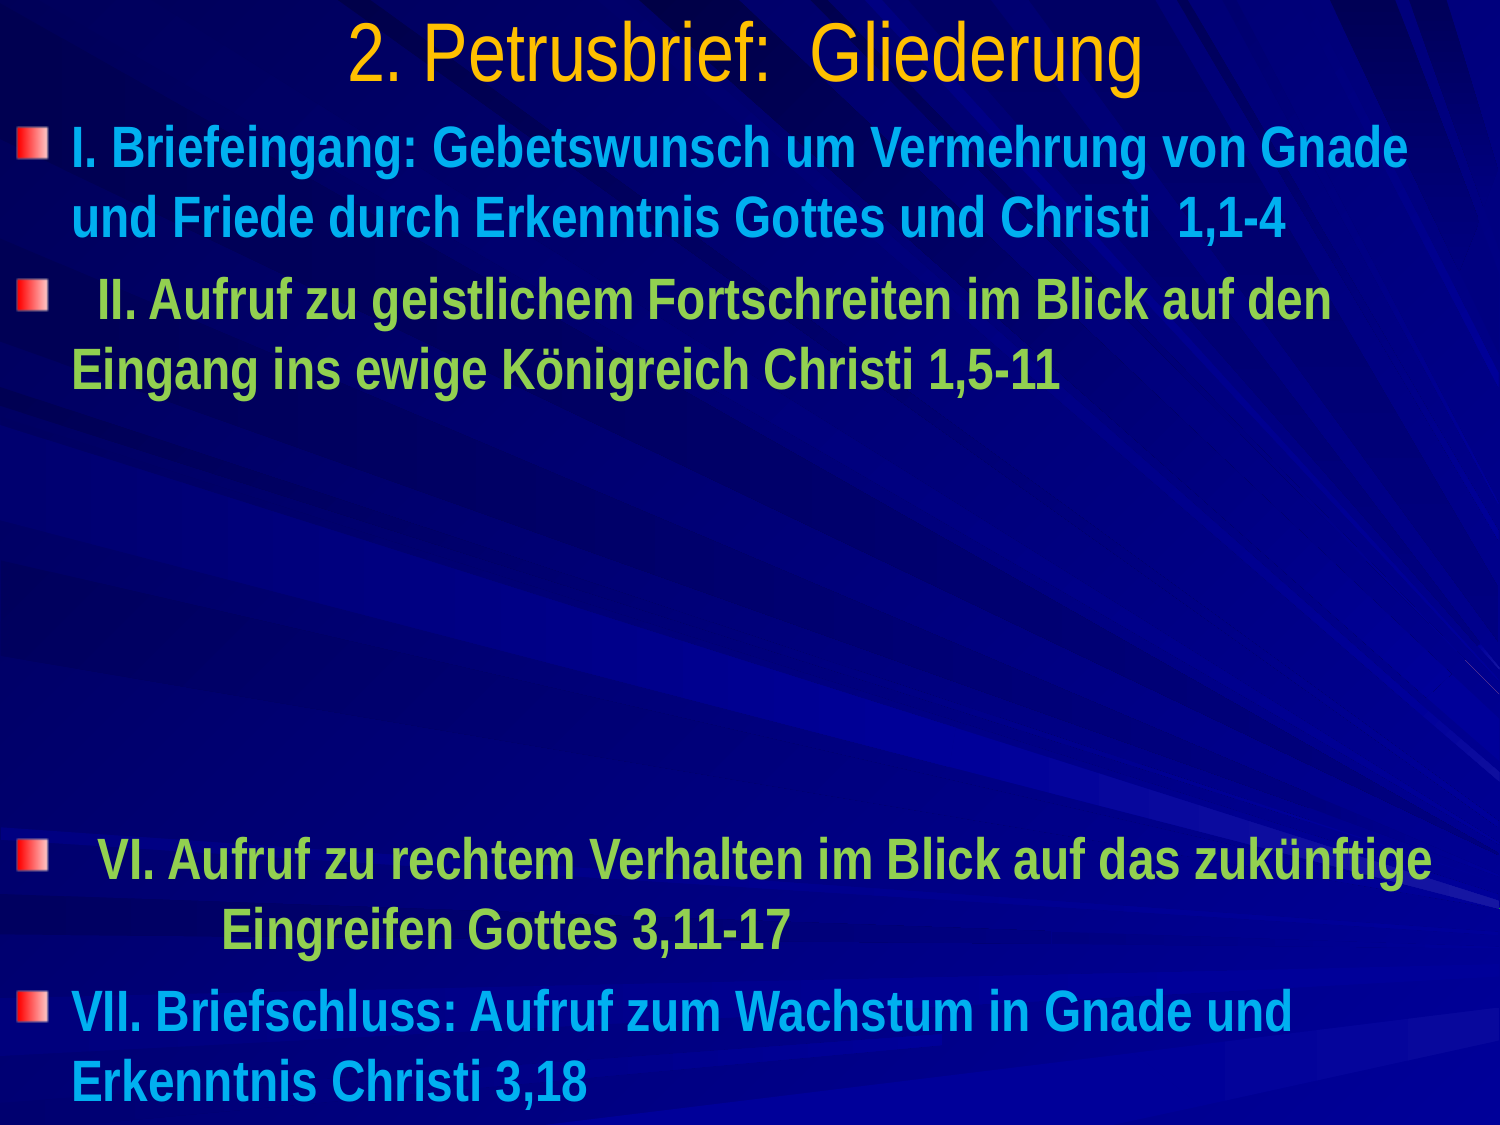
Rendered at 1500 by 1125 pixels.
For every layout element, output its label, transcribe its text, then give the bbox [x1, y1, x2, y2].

picture [15, 125, 52, 163]
picture [15, 277, 52, 315]
picture [15, 989, 52, 1026]
list I. Briefeingang: Gebetswunsch um Vermehrung von Gnade und Friede durch Erkenntnis Gottes und Christi 1,1-4 II. Aufruf zu geistlichem Fortschreiten im Blick auf den Eingang ins ewige Königreich Christi 1,5-11 VI. Aufruf zu rechtem Verhalten im Blick auf das zukünftige Eingreifen Gottes 3,11-17 VII. Briefschluss: Aufruf zum Wachstum in Gnade und Erkenntnis Christi 3,18 [0, 101, 1498, 1125]
title 2. Petrusbrief: Gliederung [38, 7, 1454, 90]
picture [15, 837, 52, 875]
